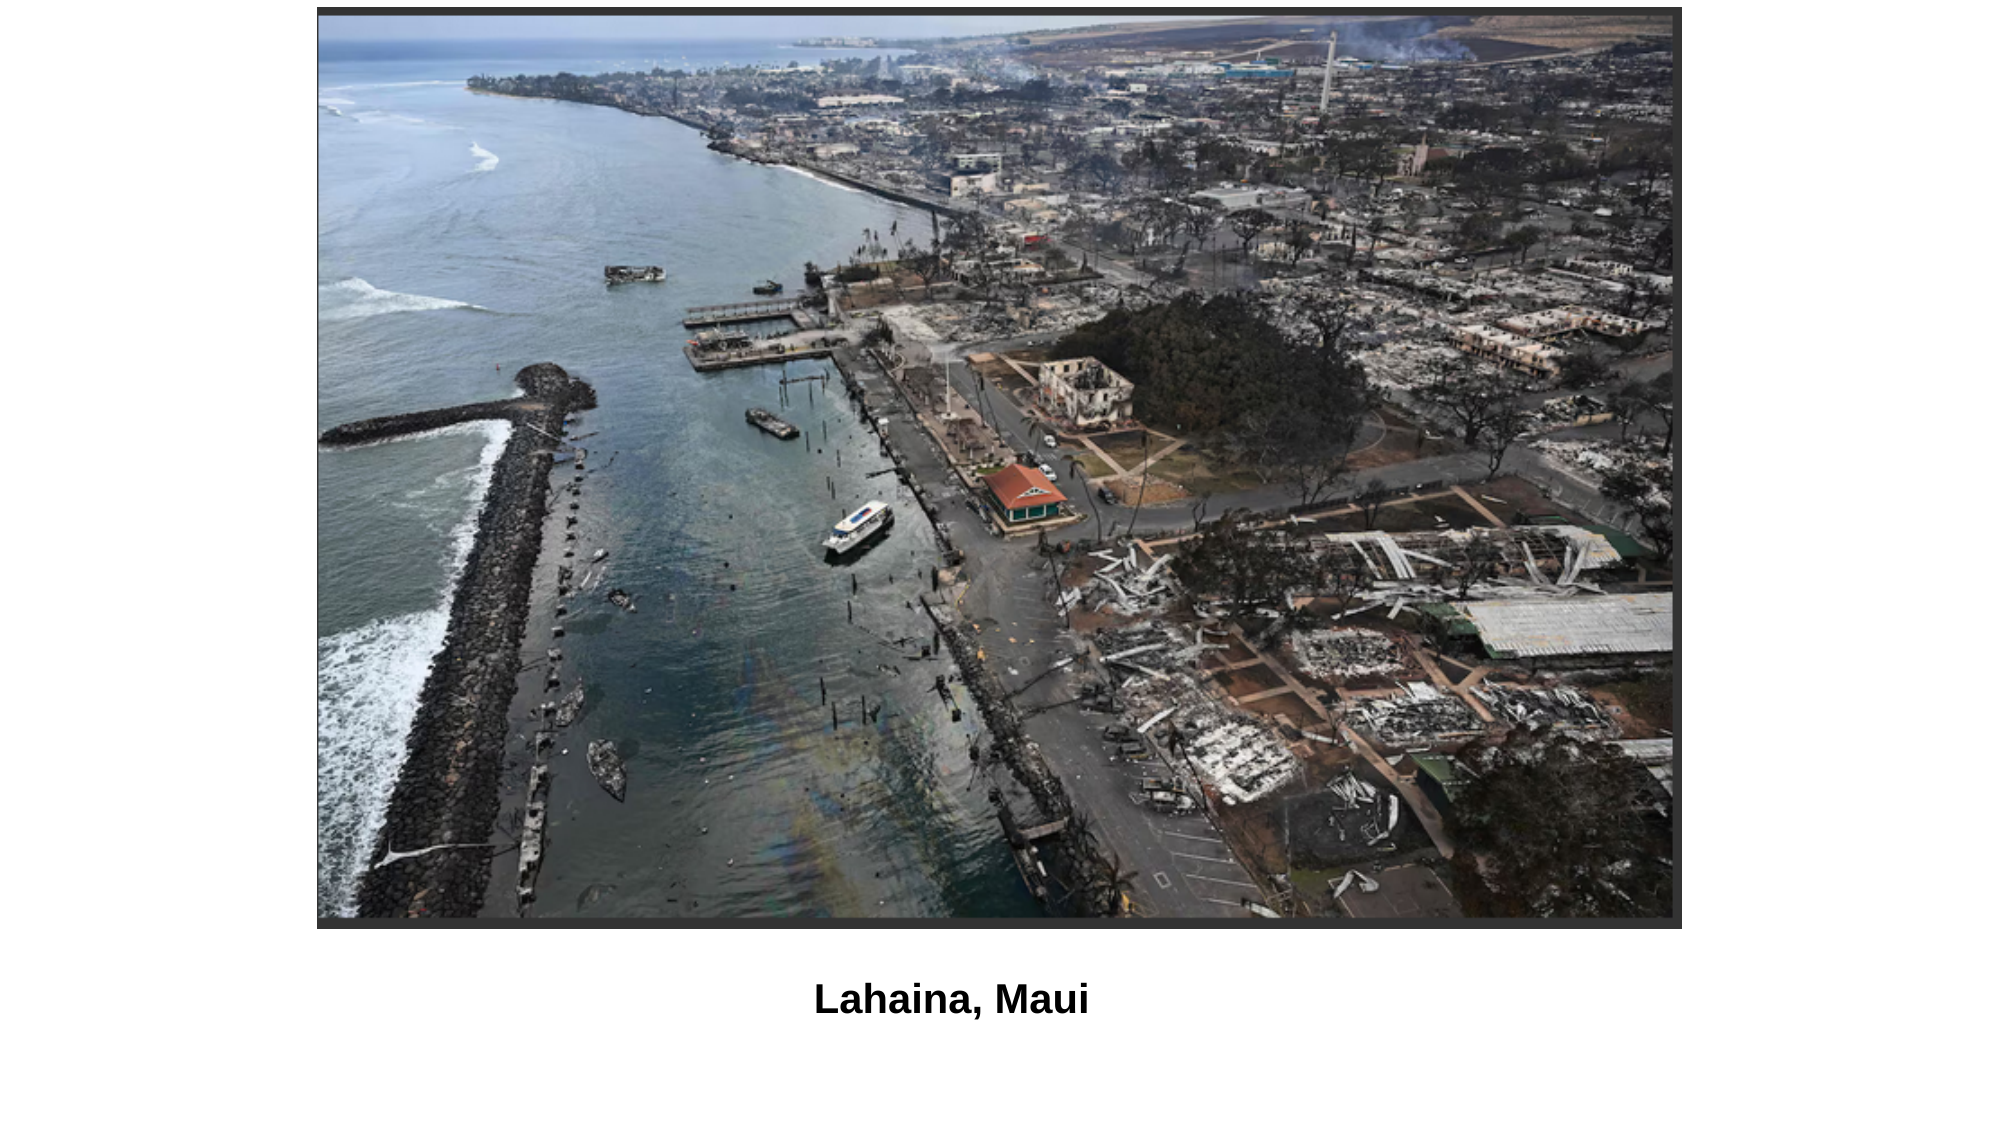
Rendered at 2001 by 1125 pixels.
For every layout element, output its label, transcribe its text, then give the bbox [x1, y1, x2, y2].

picture [317, 6, 1683, 929]
text_box Lahaina, Maui [799, 964, 1319, 1029]
